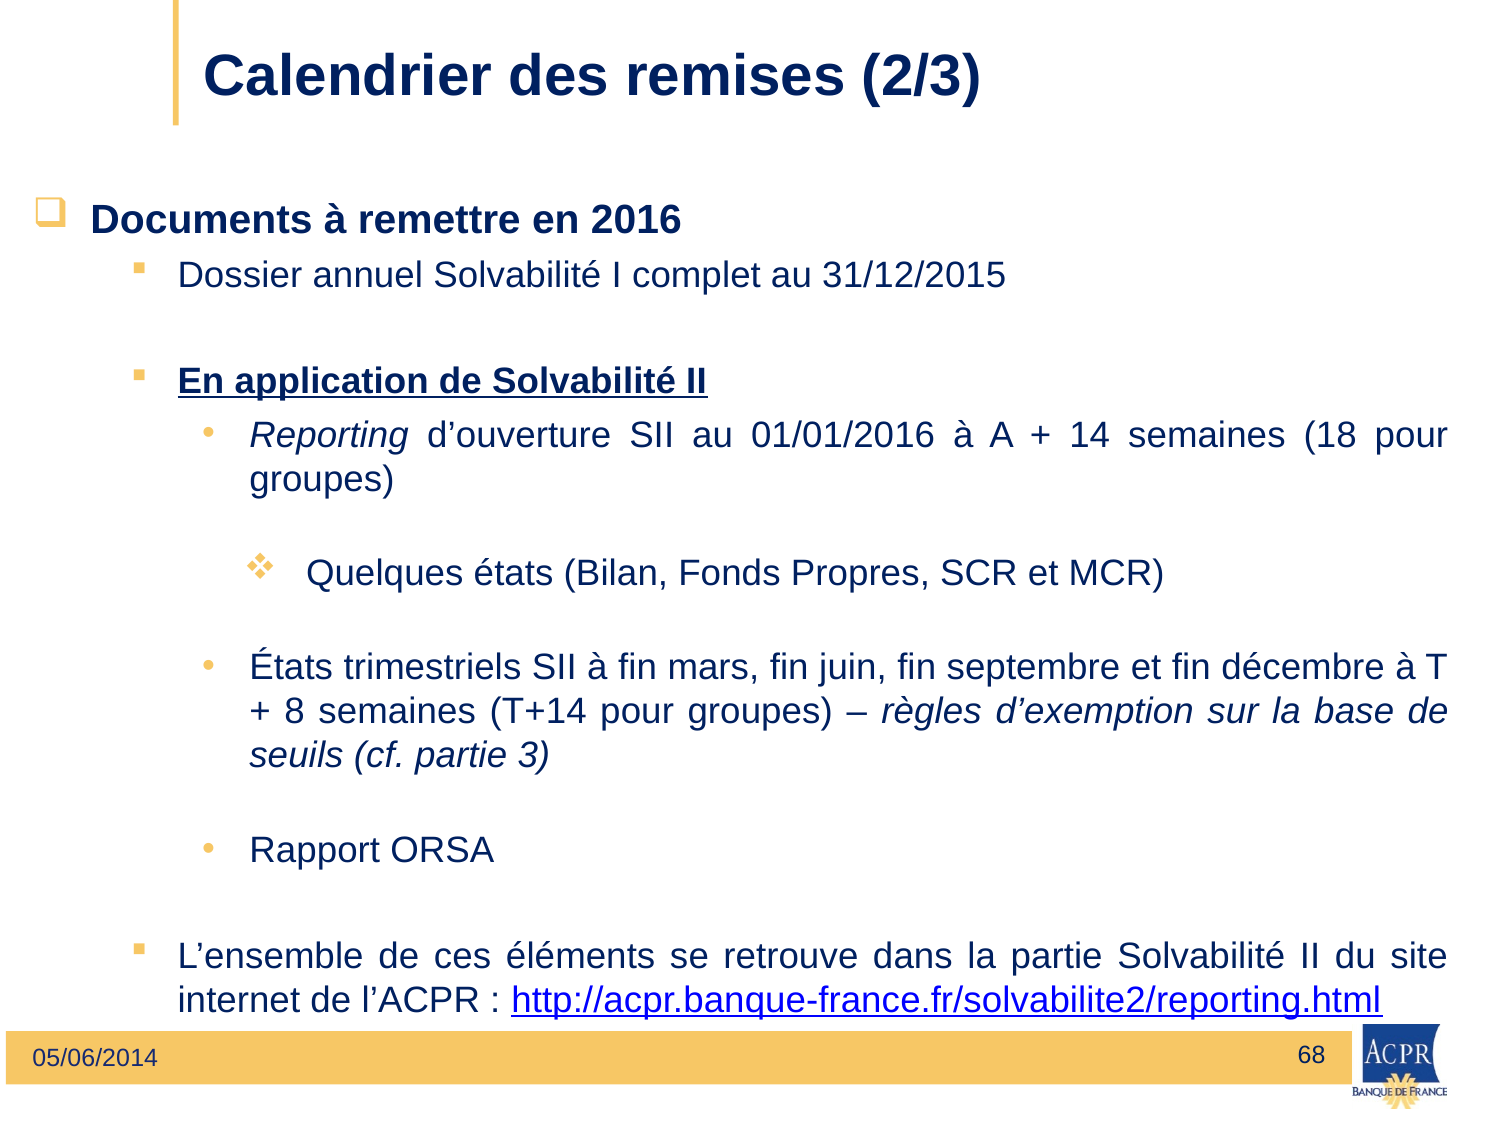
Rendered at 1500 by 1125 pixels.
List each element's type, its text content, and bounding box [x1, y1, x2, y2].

list Documents à remettre en 2016 Dossier annuel Solvabilité I complet au 31/12/2015 En application de Solvabilité II Reporting d’ouverture SII au 01/01/2016 à A + 14 semaines (18 pour groupes) Quelques états (Bilan, Fonds Propres, SCR et MCR) États trimestriels SII à fin mars, fin juin, fin septembre et fin décembre à T + 8 semaines (T+14 pour groupes) – règles d’exemption sur la base de seuils (cf. partie 3) Rapport ORSA L’ensemble de ces éléments se retrouve dans la partie Solvabilité II du site internet de l’ACPR : http://acpr.banque-france.fr/solvabilite2/reporting.html [17, 160, 1465, 1035]
title Calendrier des remises (2/3) [188, 7, 1495, 137]
picture [1352, 1035, 1447, 1109]
text_box 68 [990, 1023, 1341, 1083]
text_box 05/06/2014 [17, 1033, 368, 1083]
